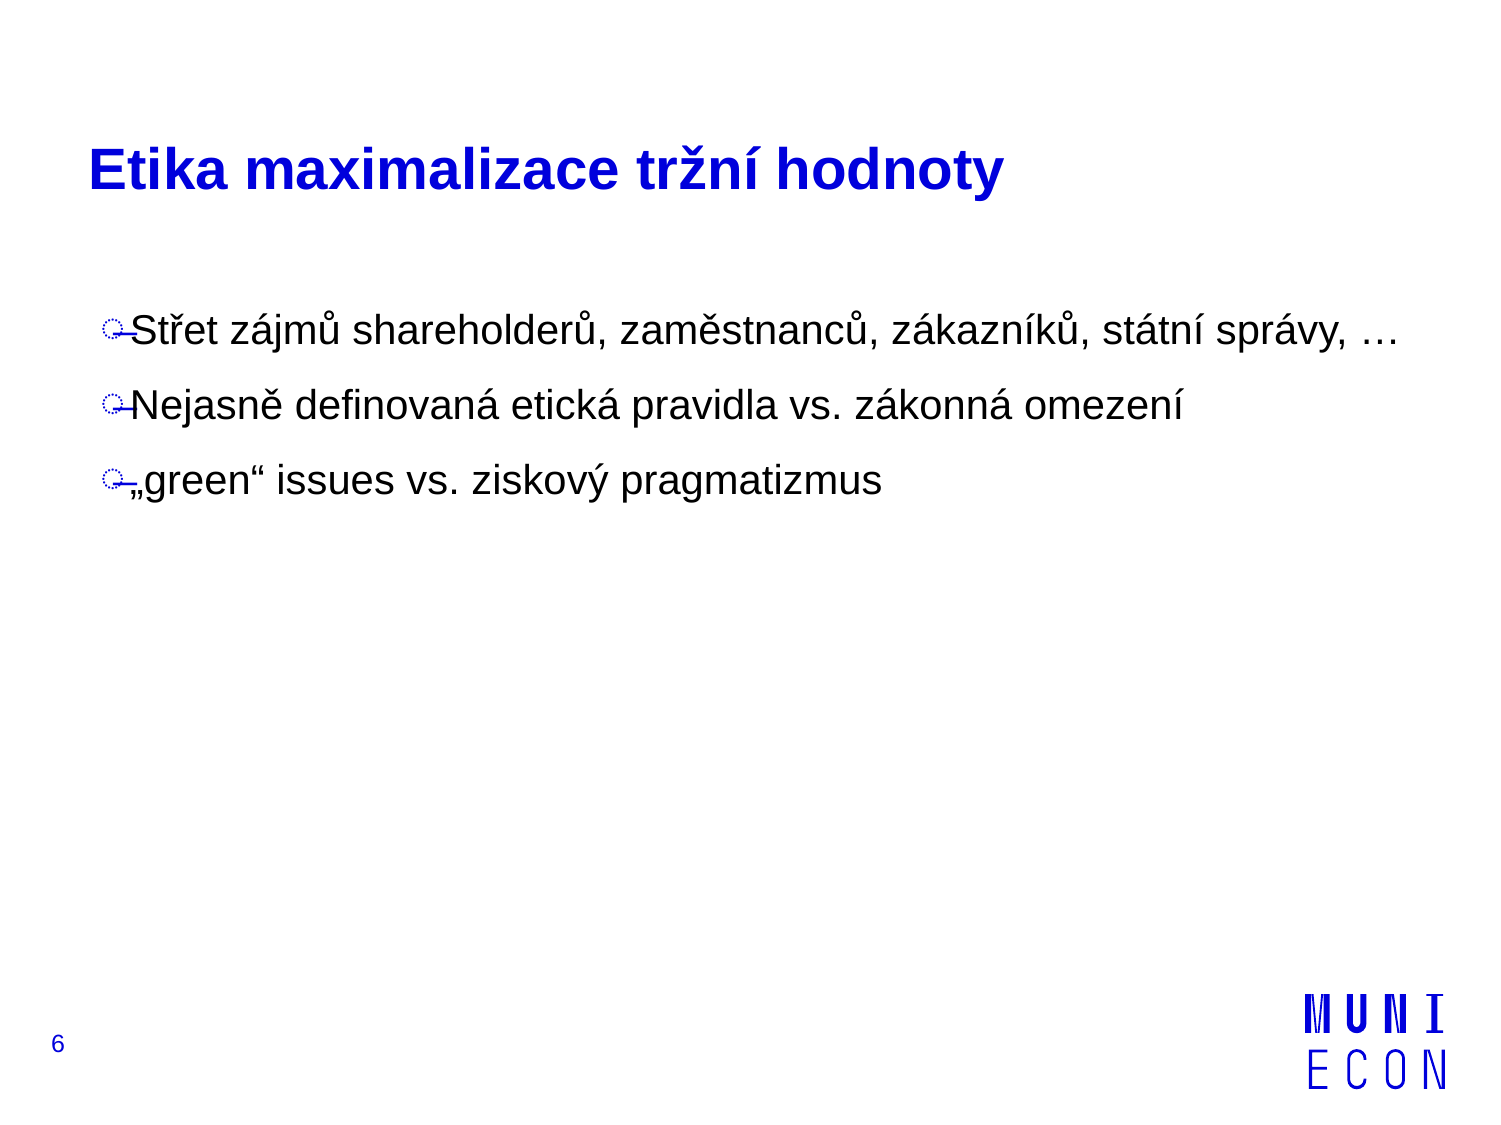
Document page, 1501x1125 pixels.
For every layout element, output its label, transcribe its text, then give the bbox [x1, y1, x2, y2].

list Střet zájmů shareholderů, zaměstnanců, zákazníků, státní správy, … Nejasně definovaná etická pravidla vs. zákonná omezení „green“ issues vs. ziskový pragmatizmus [88, 277, 1412, 957]
slide_number 6 [50, 1021, 82, 1063]
title Etika maximalizace tržní hodnoty [88, 118, 1412, 193]
